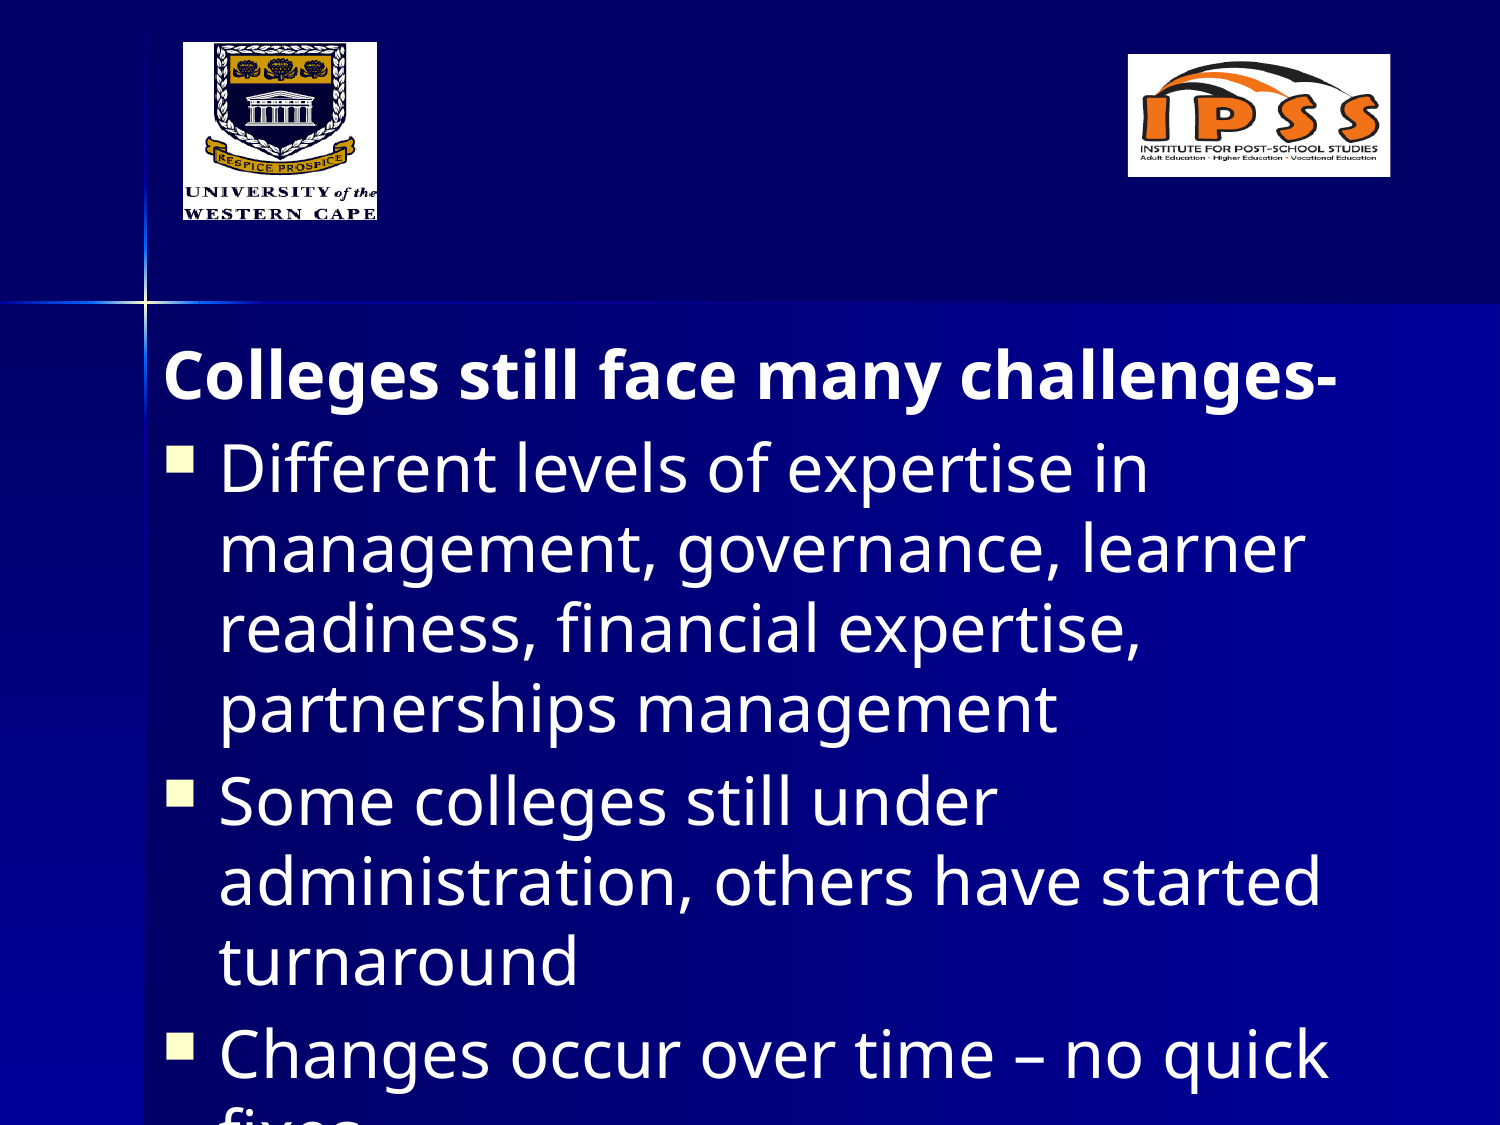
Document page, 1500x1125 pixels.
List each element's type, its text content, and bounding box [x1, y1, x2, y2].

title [182, 42, 378, 221]
list Colleges still face many challenges- Different levels of expertise in management, governance, learner readiness, financial expertise, partnerships management Some colleges still under administration, others have started turnaround Changes occur over time – no quick fixes [147, 324, 1500, 1125]
picture [1127, 54, 1391, 177]
